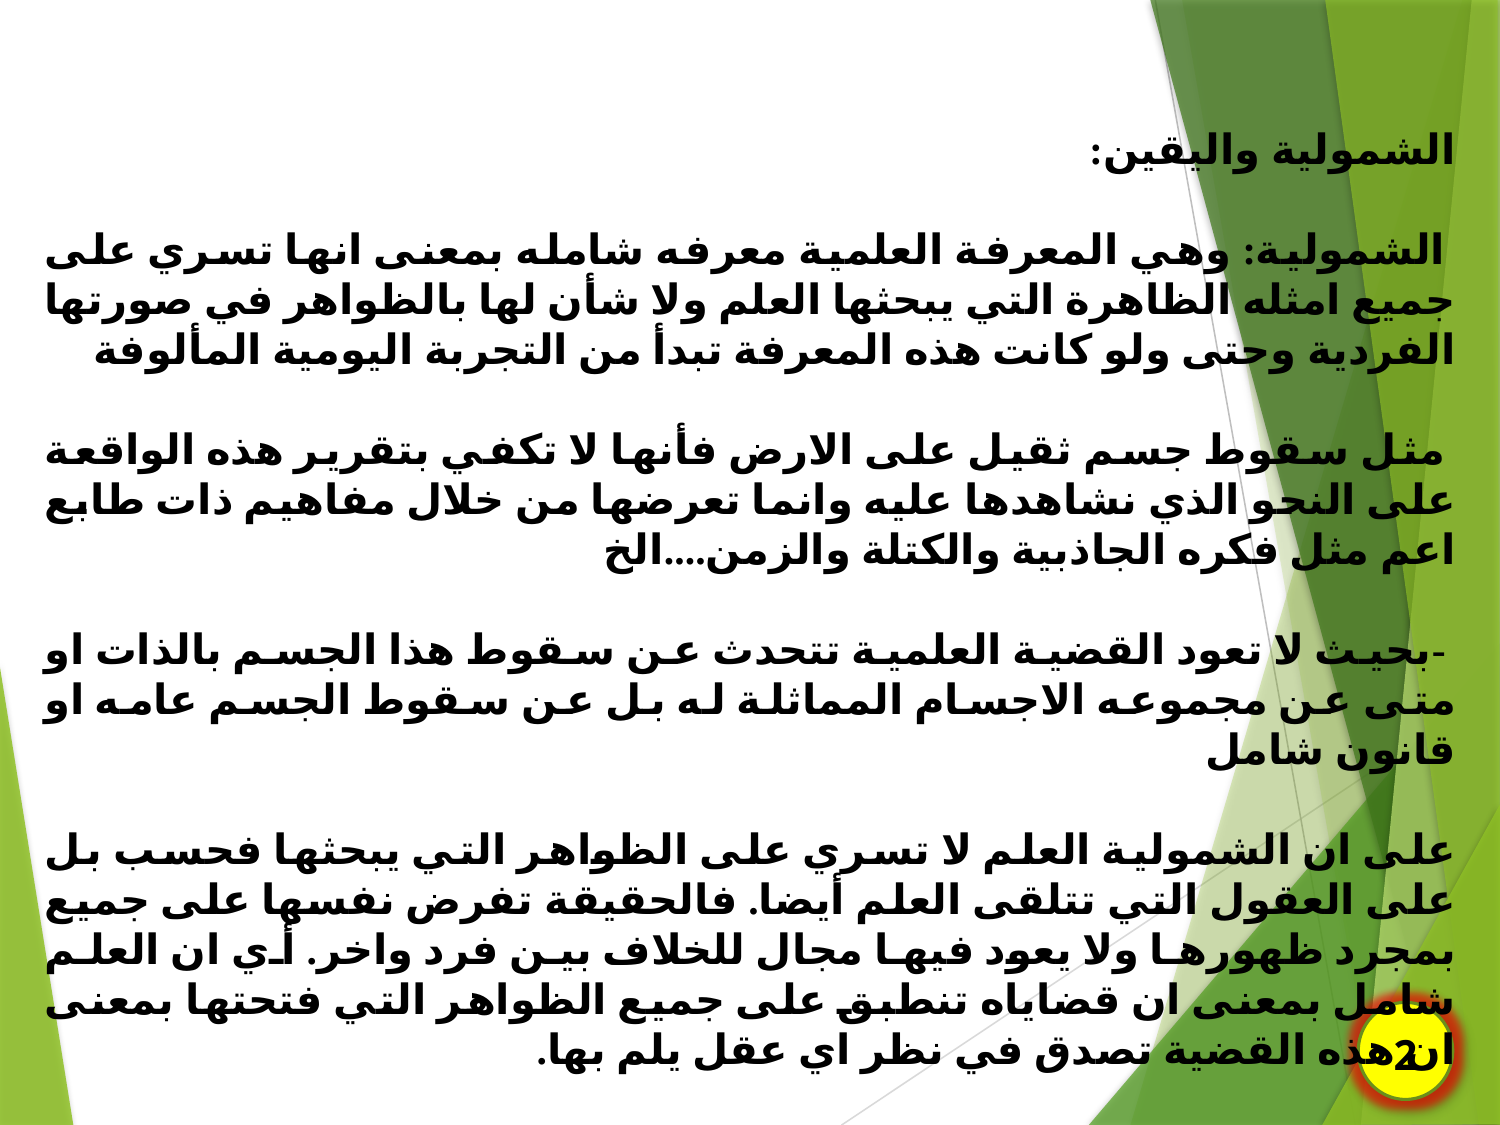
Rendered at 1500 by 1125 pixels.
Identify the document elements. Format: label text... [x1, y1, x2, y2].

text_box الشمولية واليقين: الشمولية: وهي المعرفة العلمية معرفه شامله بمعنى انها تسري على جميع امثله الظاهرة التي يبحثها العلم ولا شأن لها بالظواهر في صورتها الفردية وحتى ولو كانت هذه المعرفة تبدأ من التجربة اليومية المألوفة مثل سقوط جسم ثقيل على الارض فأنها لا تكفي بتقرير هذه الواقعة على النحو الذي نشاهدها عليه وانما تعرضها من خلال مفاهيم ذات طابع اعم مثل فكره الجاذبية والكتلة والزمن....الخ -بحيث لا تعود القضية العلمية تتحدث عن سقوط هذا الجسم بالذات او متى عن مجموعه الاجسام المماثلة له بل عن سقوط الجسم عامه او قانون شامل على ان الشمولية العلم لا تسري على الظواهر التي يبحثها فحسب بل على العقول التي تتلقى العلم أيضا. فالحقيقة تفرض نفسها على جميع بمجرد ظهورها ولا يعود فيها مجال للخلاف بين فرد واخر. أي ان العلم شامل بمعنى ان قضاياه تنطبق على جميع الظواهر التي فتحتها بمعنى ان هذه القضية تصدق في نظر اي عقل يلم بها. وخلاصه القول هنا ان العلم لا يمكن ان يتركز على هذا النوع من اليقين الذاتي او النفسي الذي يختلف من فرد الى اخر والذي تتحكم فيه الظروف والمصالح والعوامل الذاتية. [29, 115, 1471, 1125]
slide_number 2 [1328, 1005, 1483, 1110]
text_box [0, 81, 1500, 340]
